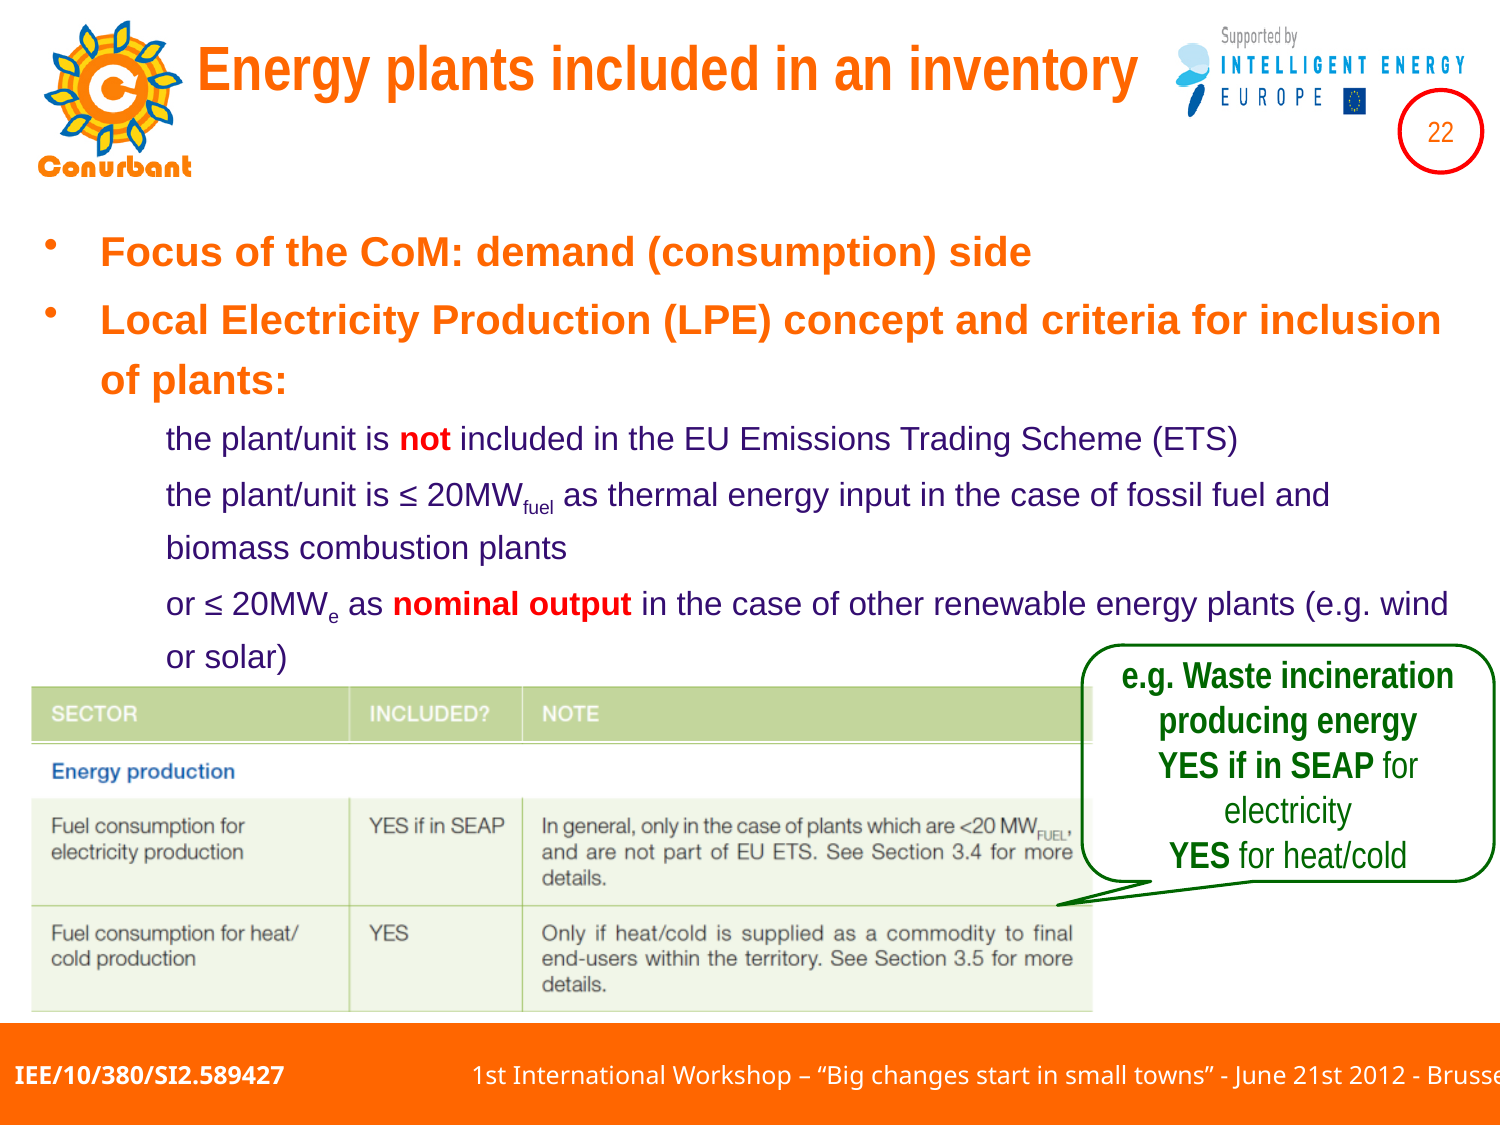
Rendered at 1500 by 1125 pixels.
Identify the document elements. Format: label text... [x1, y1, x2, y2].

title Energy plants included in an inventory [183, 20, 1176, 149]
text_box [29, 680, 1098, 1012]
picture [24, 12, 200, 188]
text_box e.g. Waste incineration producing energy YES if in SEAP for electricity YES for heat/cold [1080, 642, 1497, 903]
picture [1175, 12, 1475, 119]
text_box Focus of the CoM: demand (consumption) side Local Electricity Production (LPE) concept and criteria for inclusion of plants: the plant/unit is not included in the EU Emissions Trading Scheme (ETS) the plant/unit is ≤ 20MWfuel as thermal energy input in the case of fossil fuel and biomass combustion plants or ≤ 20MWe as nominal output in the case of other renewable energy plants (e.g. wind or solar) [29, 206, 1471, 680]
